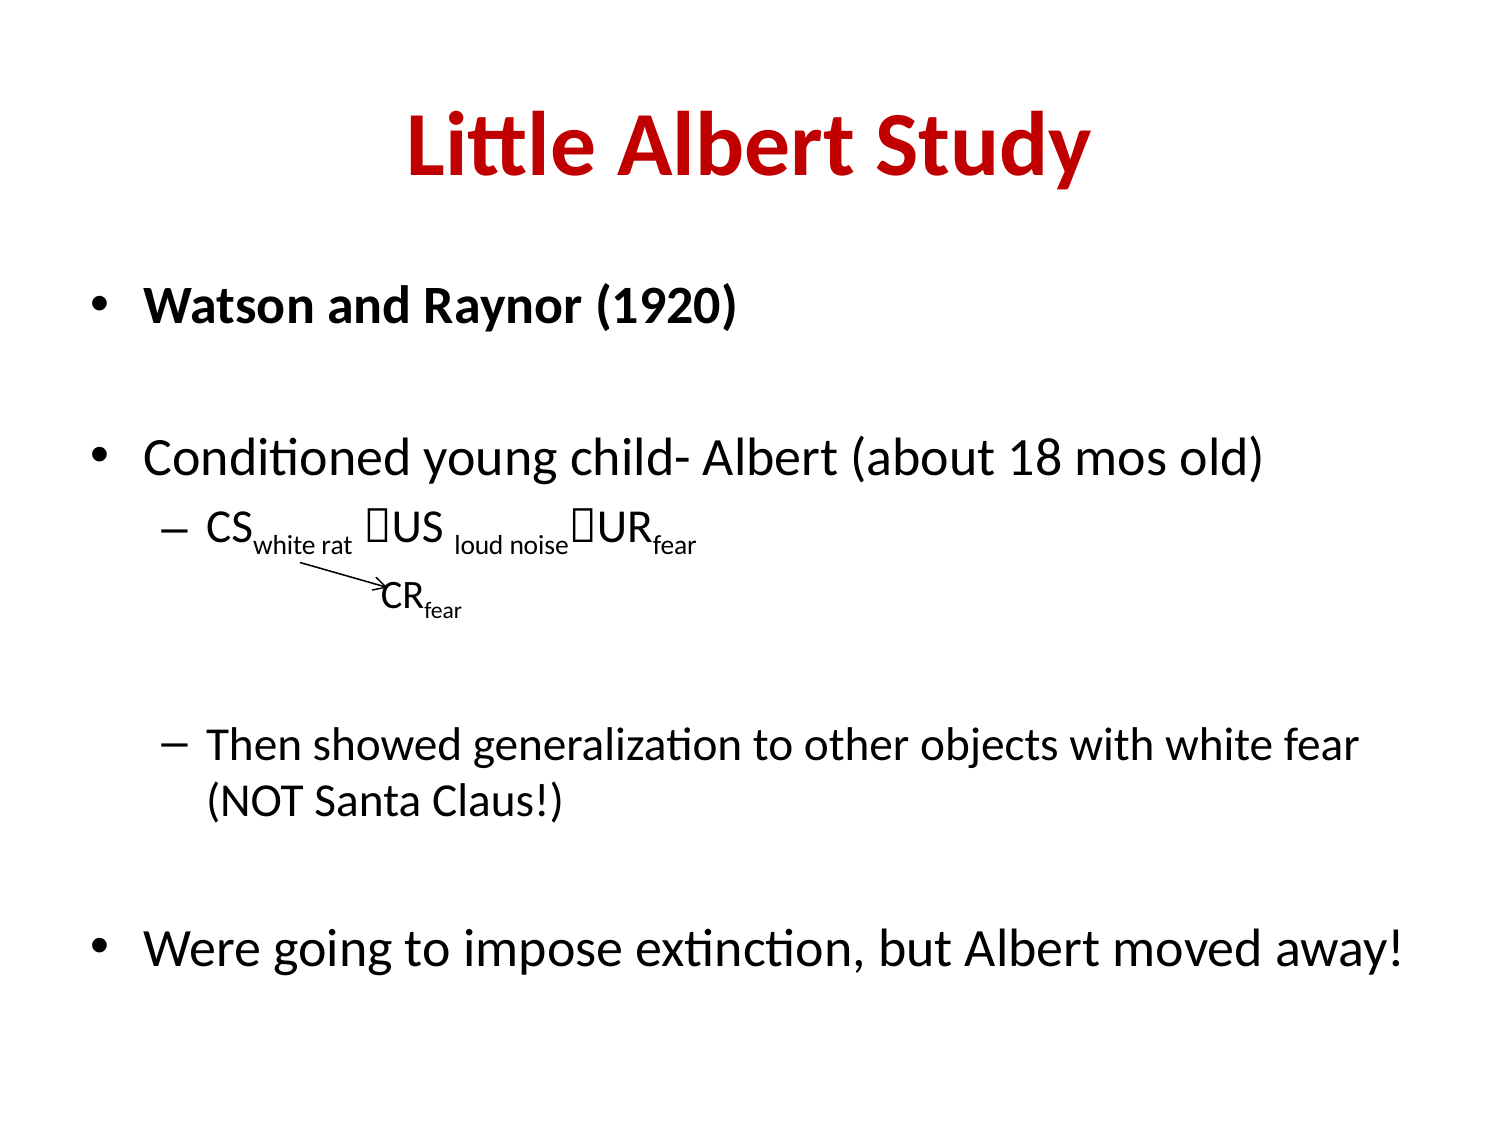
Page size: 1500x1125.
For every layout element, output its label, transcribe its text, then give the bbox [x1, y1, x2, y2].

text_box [299, 562, 388, 588]
list Watson and Raynor (1920) Conditioned young child- Albert (about 18 mos old) CSwhite rat US loud noiseURfear CRfear Then showed generalization to other objects with white fear (NOT Santa Claus!) Were going to impose extinction, but Albert moved away! [75, 262, 1425, 1005]
title Little Albert Study [75, 45, 1425, 233]
